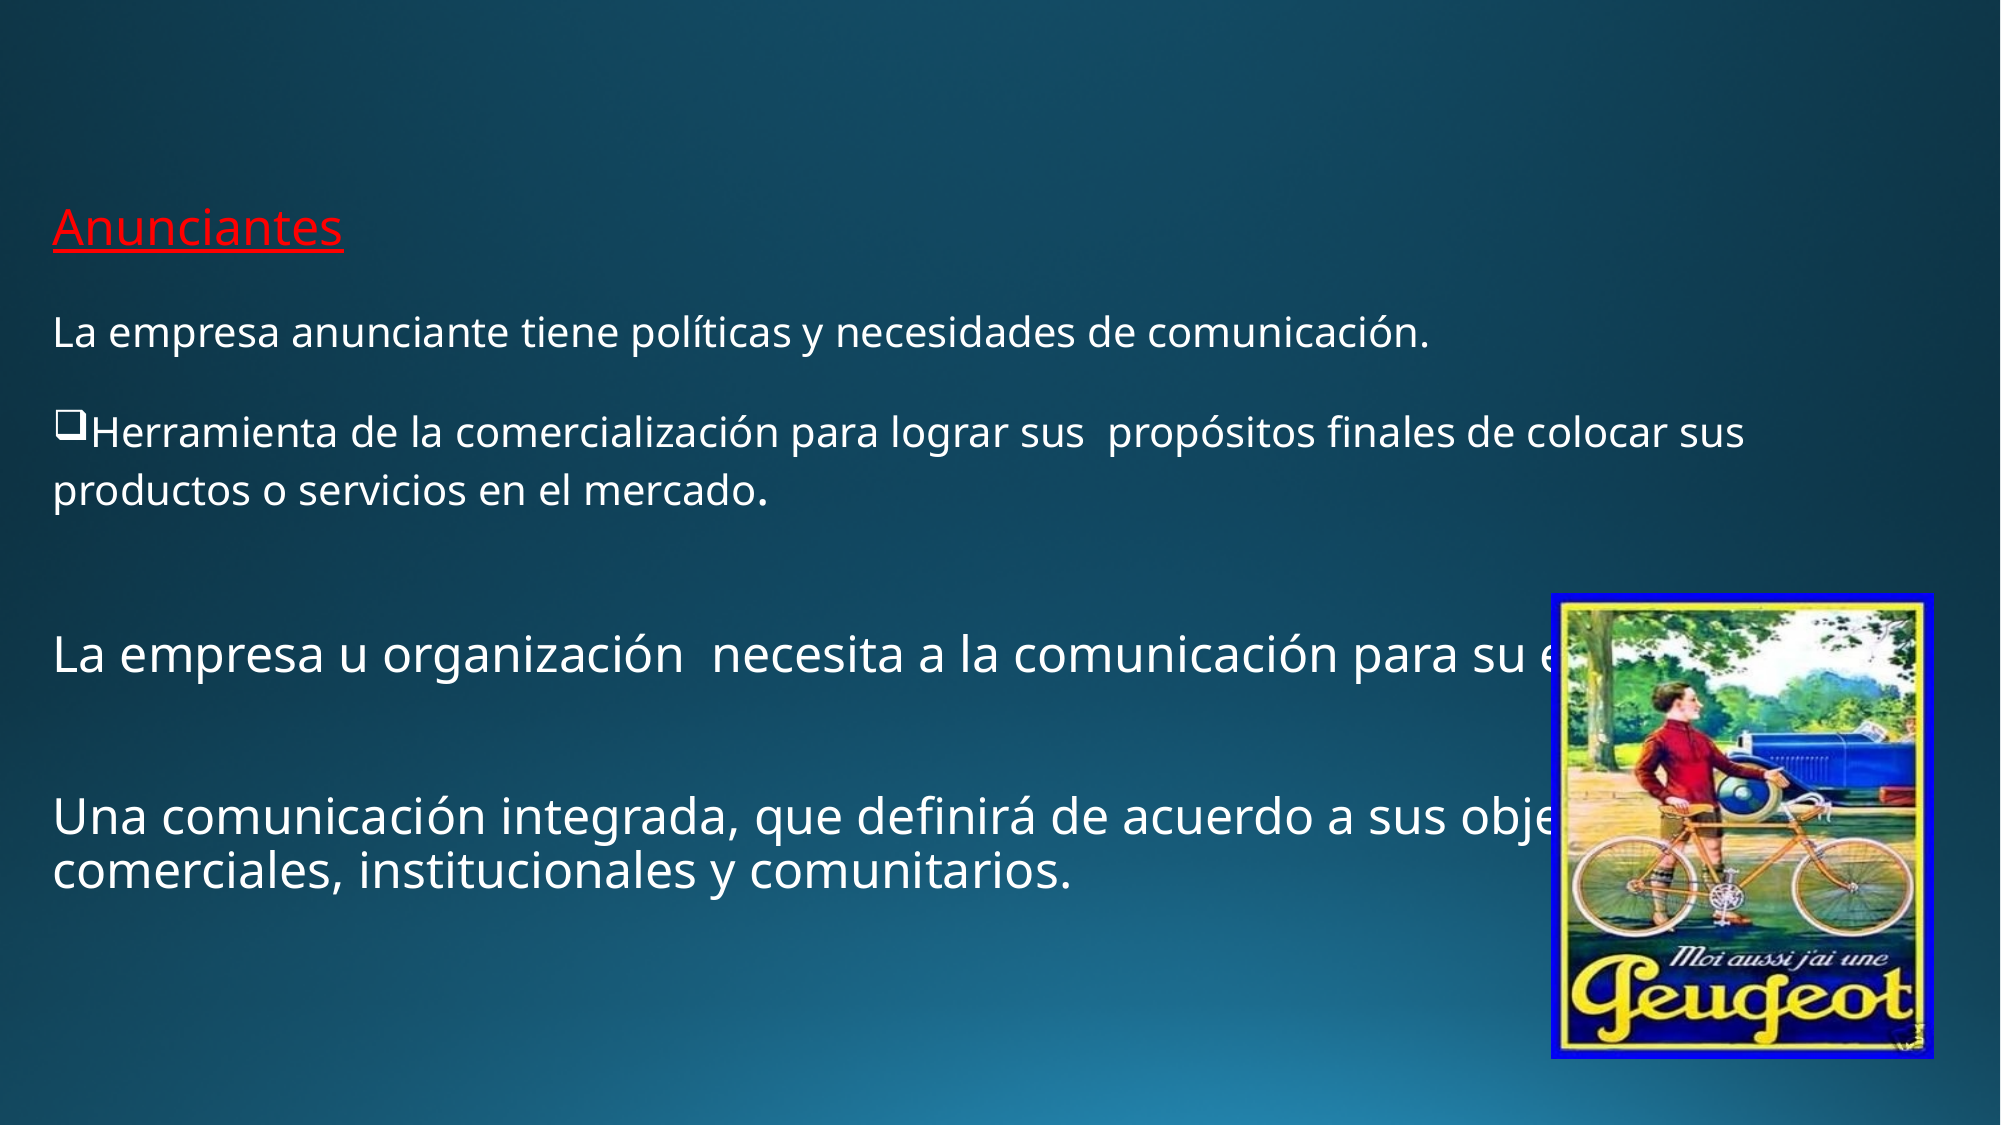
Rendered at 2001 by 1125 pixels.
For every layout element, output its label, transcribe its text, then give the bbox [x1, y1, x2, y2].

text_box Anunciantes La empresa anunciante tiene políticas y necesidades de comunicación. Herramienta de la comercialización para lograr sus propósitos finales de colocar sus productos o servicios en el mercado. La empresa u organización necesita a la comunicación para su existencia. Una comunicación integrada, que definirá de acuerdo a sus objetivos comerciales, institucionales y comunitarios. [37, 87, 1934, 967]
picture [0, 0, 2001, 1125]
